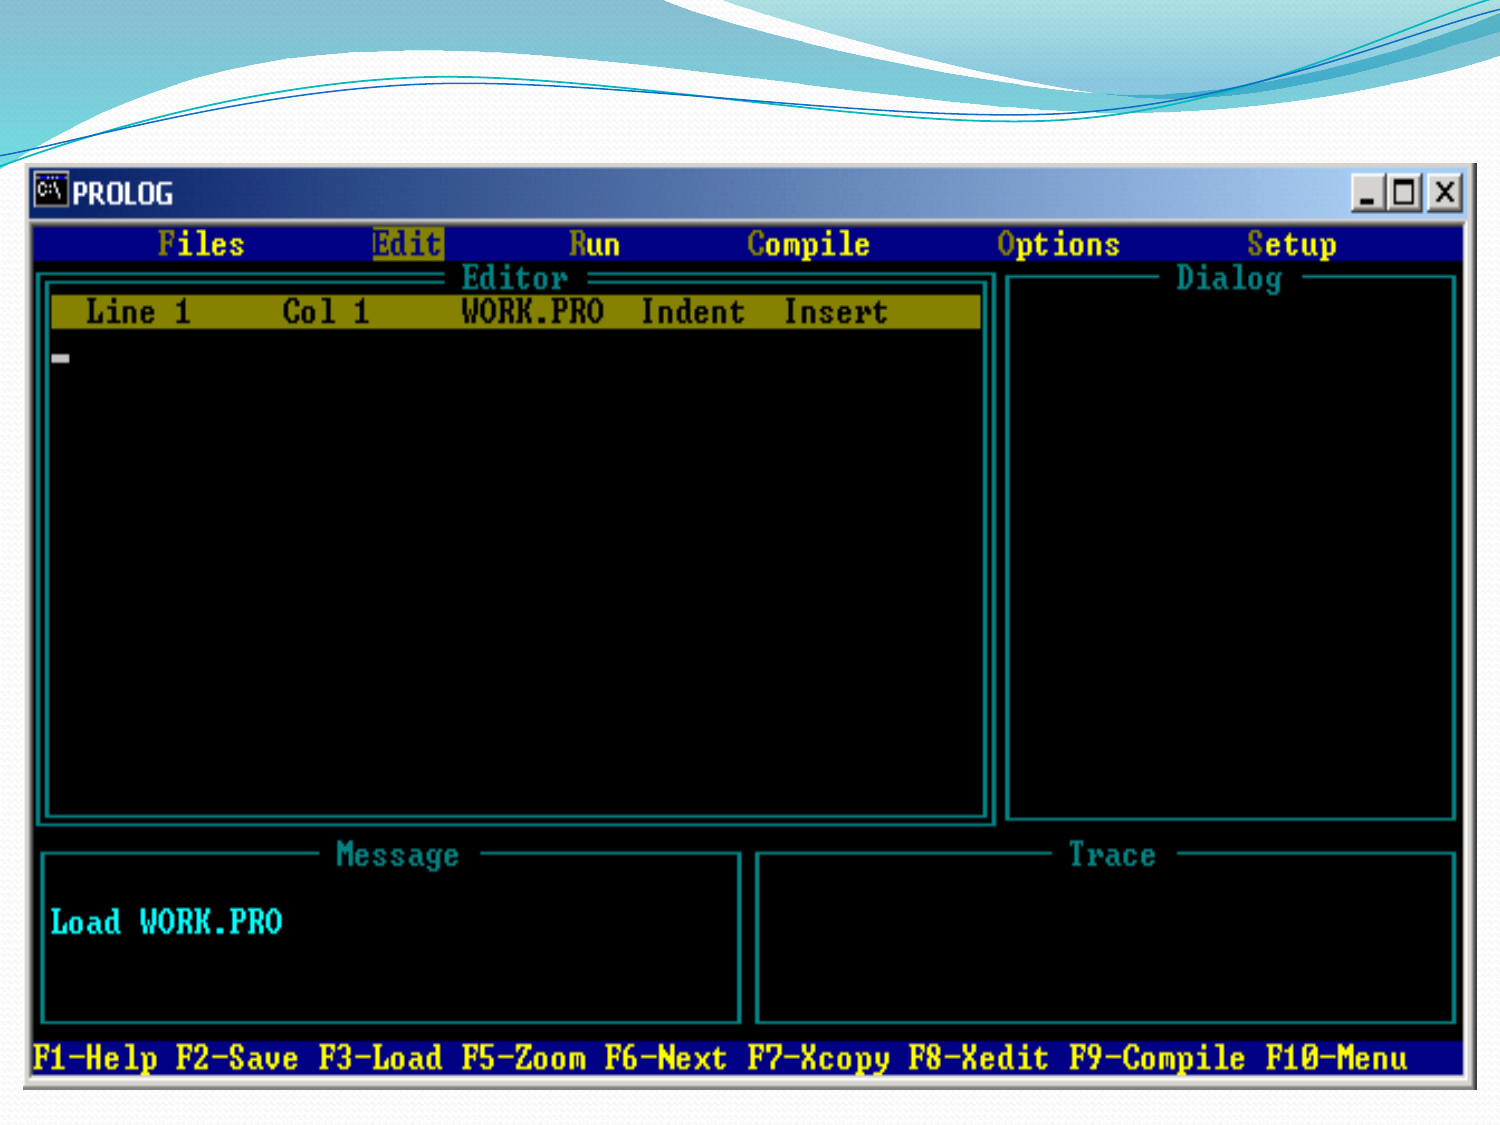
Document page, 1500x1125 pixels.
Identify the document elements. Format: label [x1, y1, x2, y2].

list [23, 163, 1477, 1091]
